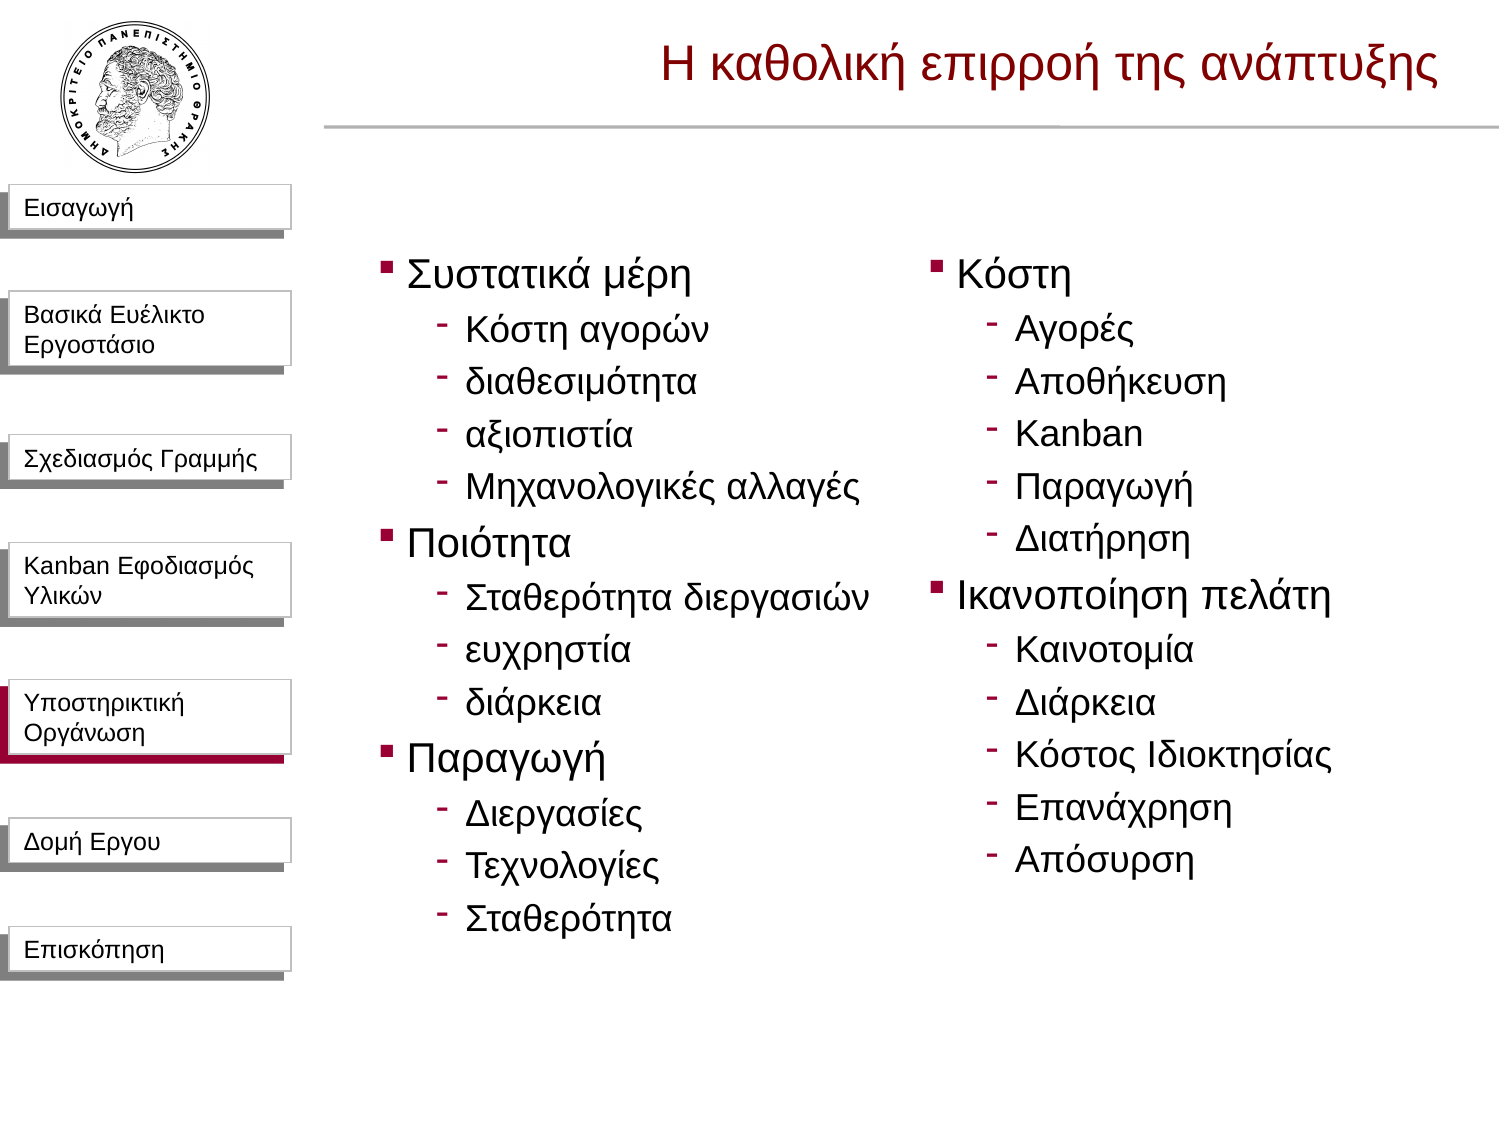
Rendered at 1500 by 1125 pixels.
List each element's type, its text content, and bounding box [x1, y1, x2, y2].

list Συστατικά μέρη Κόστη αγορών διαθεσιμότητα αξιοπιστία Μηχανολογικές αλλαγές Ποιότητα Σταθερότητα διεργασιών ευχρηστία διάρκεια Παραγωγή Διεργασίες Τεχνολογίες Σταθερότητα [362, 239, 912, 953]
title Η καθολική επιρροή της ανάπτυξης [556, 23, 1455, 102]
text_box Κόστη Αγορές Αποθήκευση Kanban Παραγωγή Διατήρηση Ικανοποίηση πελάτη Καινοτομία Διάρκεια Κόστος Ιδιοκτησίας Επανάχρηση Απόσυρση [912, 239, 1438, 1000]
text_box Υποστηρικτική Οργάνωση [8, 679, 291, 754]
